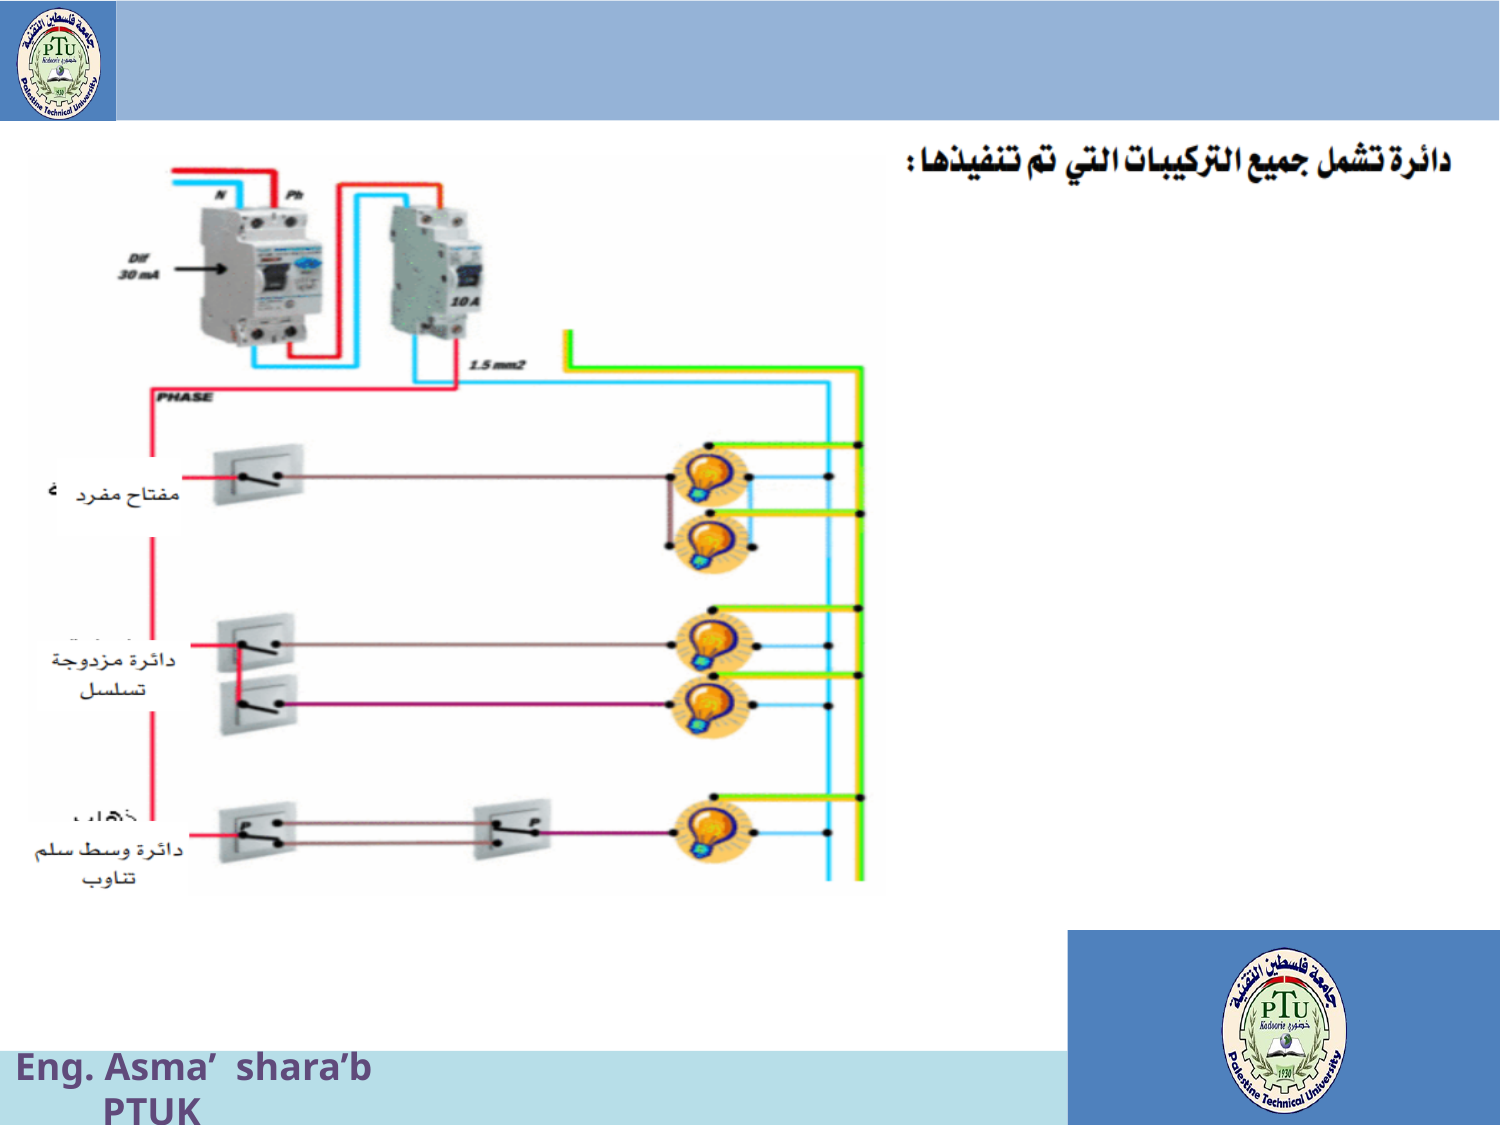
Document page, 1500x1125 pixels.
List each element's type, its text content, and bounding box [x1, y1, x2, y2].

text_box [1067, 930, 1500, 1125]
picture [16, 2, 104, 121]
text_box Eng. Asma’ shara’b PTUK [0, 1049, 1067, 1125]
picture [28, 134, 1472, 980]
picture [1221, 946, 1347, 1114]
text_box [0, 0, 117, 121]
text_box [114, 0, 1500, 123]
